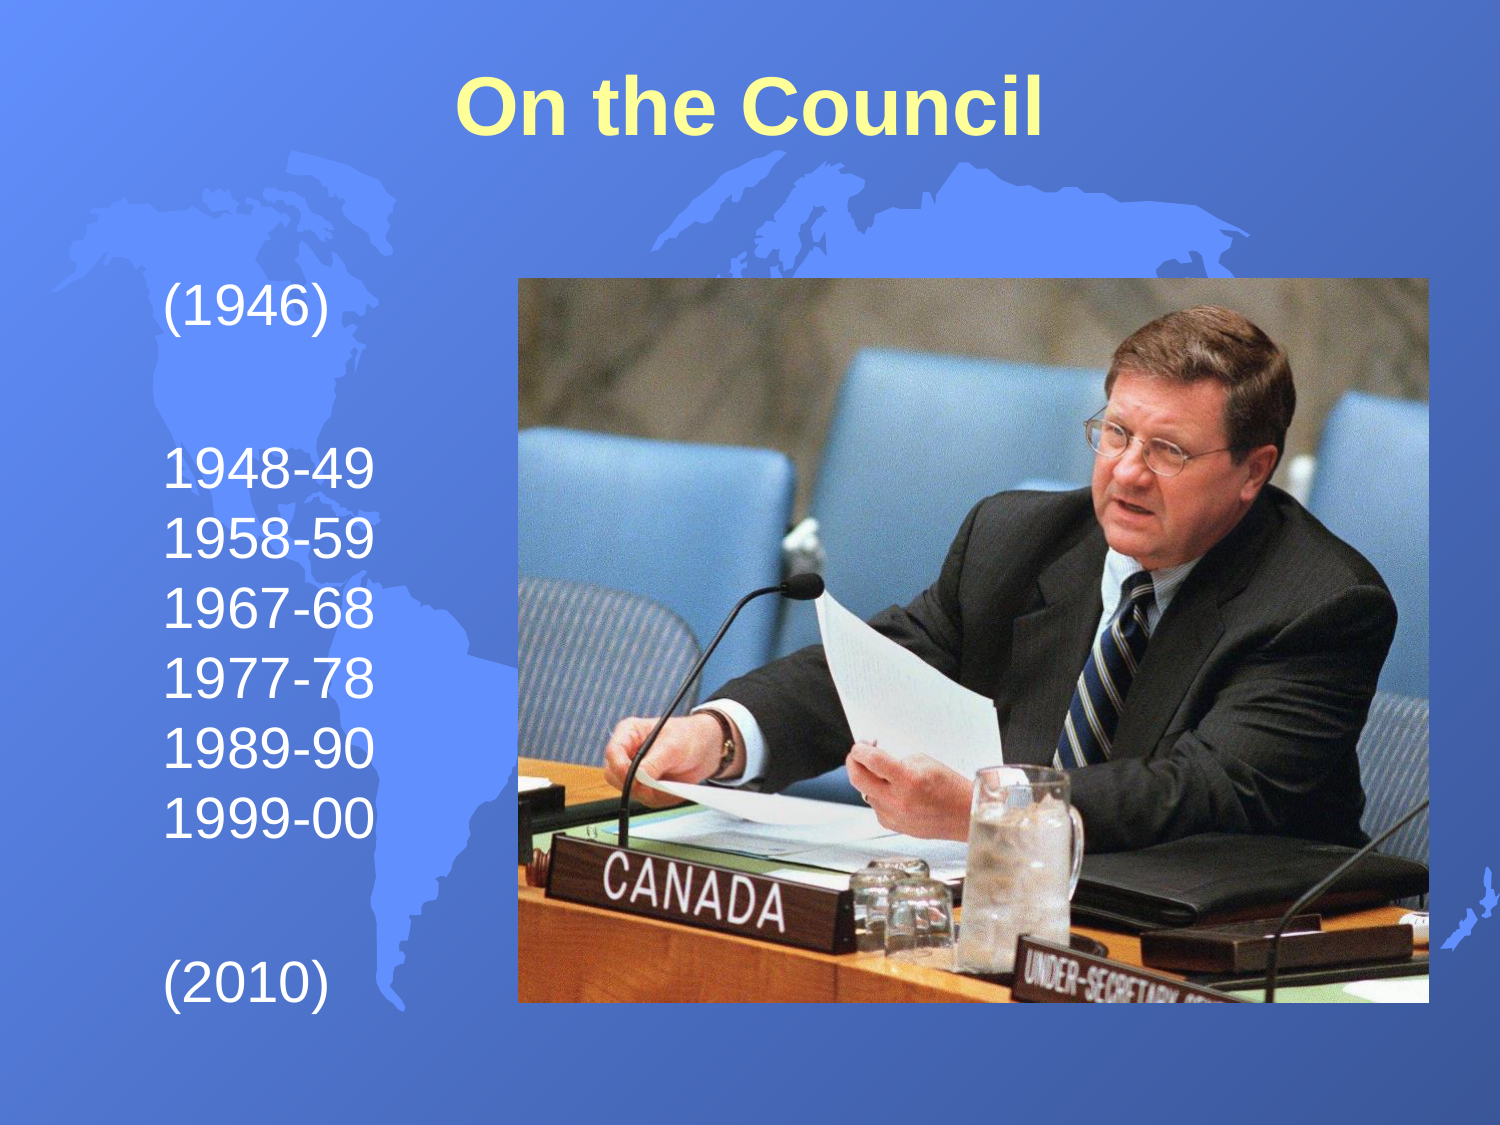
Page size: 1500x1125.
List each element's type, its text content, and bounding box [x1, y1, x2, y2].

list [517, 278, 1429, 1003]
title On the Council [75, 45, 1425, 233]
text_box (1946) 1948-49 1958-59 1967-68 1977-78 1989-90 1999-00 (2010) [147, 259, 610, 1003]
